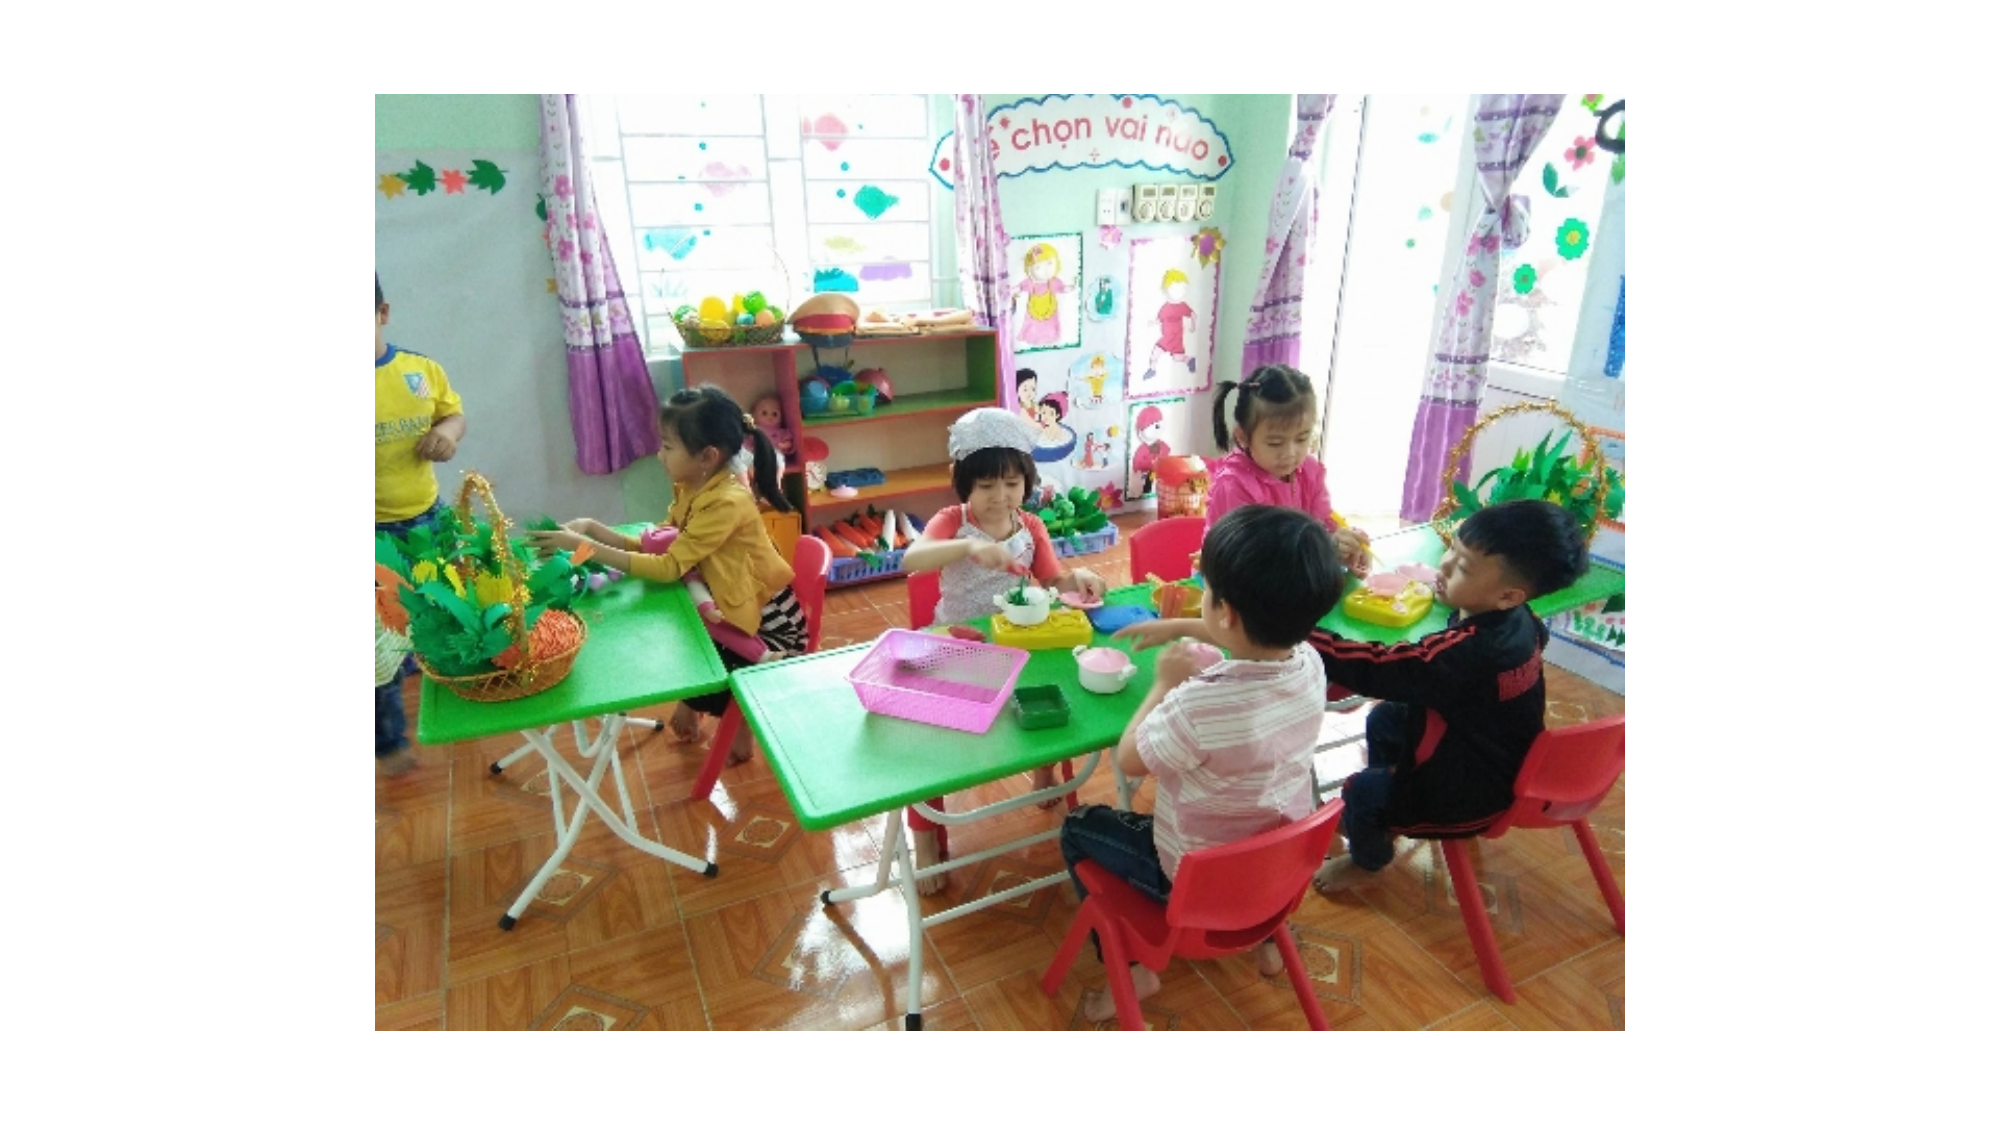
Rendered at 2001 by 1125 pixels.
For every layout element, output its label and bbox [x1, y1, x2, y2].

picture [375, 94, 1625, 1031]
